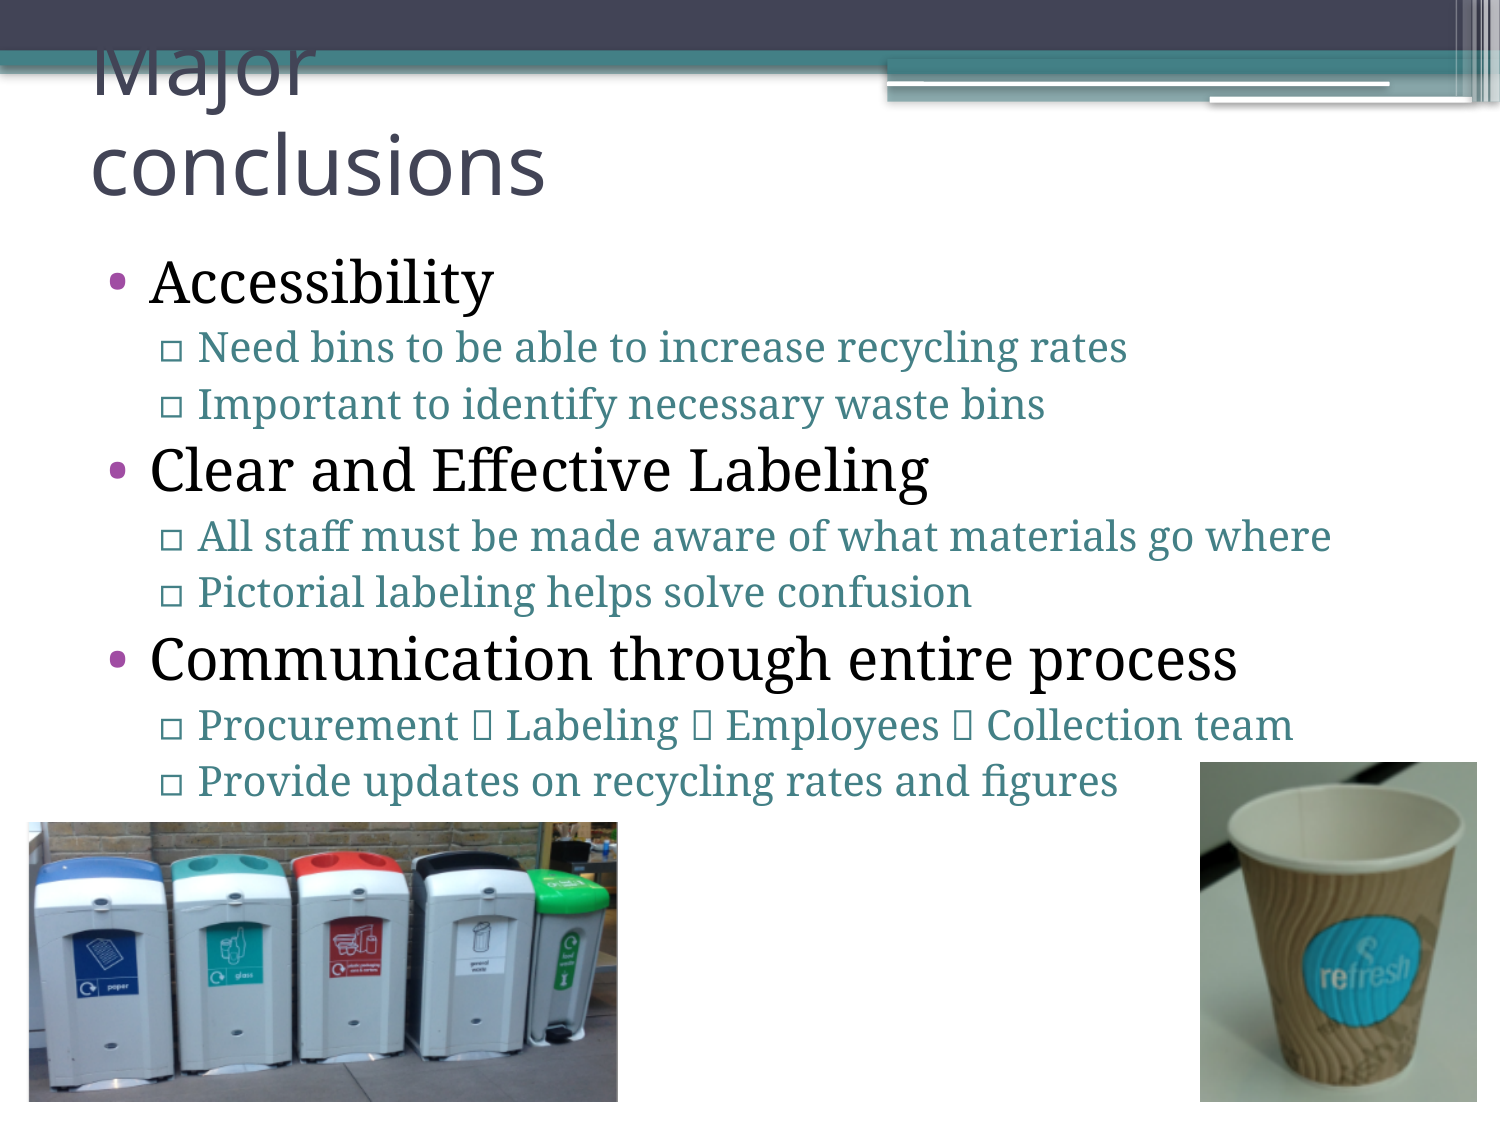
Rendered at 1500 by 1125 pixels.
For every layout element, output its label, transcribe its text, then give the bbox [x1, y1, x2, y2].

list Accessibility Need bins to be able to increase recycling rates Important to identify necessary waste bins Clear and Effective Labeling All staff must be made aware of what materials go where Pictorial labeling helps solve confusion Communication through entire process Procurement  Labeling  Employees  Collection team Provide updates on recycling rates and figures [75, 237, 1425, 947]
picture [24, 822, 618, 1103]
picture [1199, 762, 1477, 1103]
title Major conclusions [75, 50, 813, 175]
